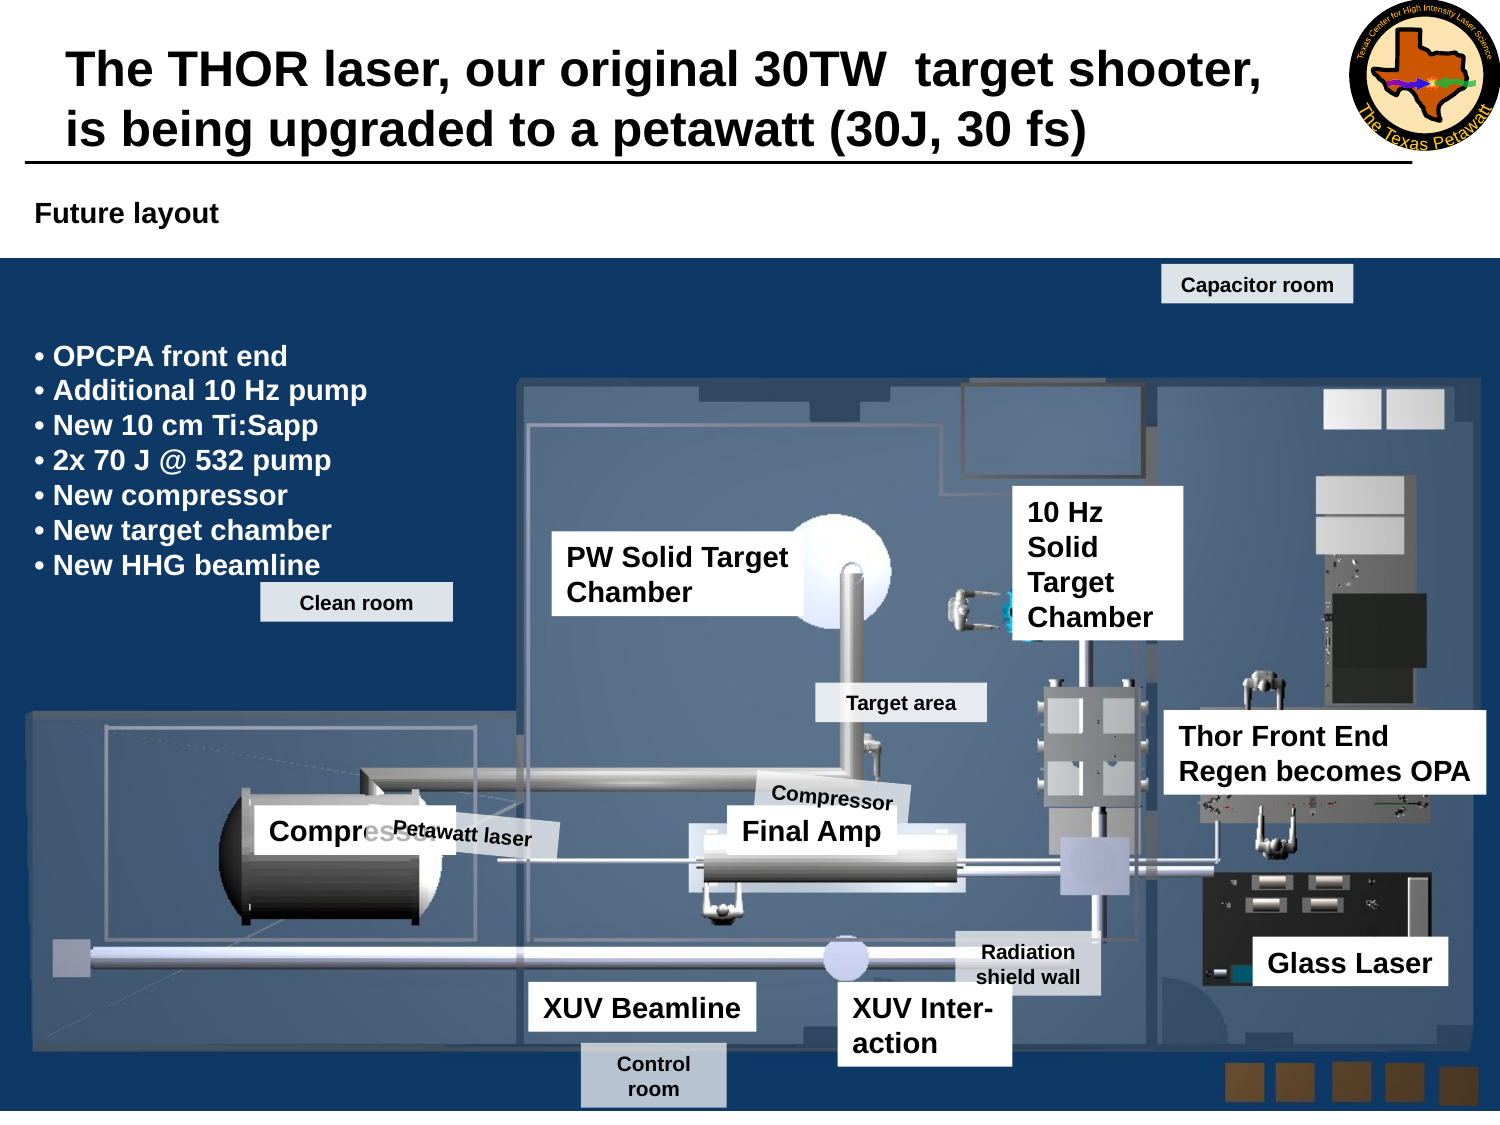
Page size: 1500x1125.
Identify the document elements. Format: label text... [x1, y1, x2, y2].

text_box Future layout [19, 187, 486, 237]
picture [0, 258, 1500, 1111]
title The THOR laser, our original 30TW target shooter, is being upgraded to a petawatt (30J, 30 fs) [49, 37, 1301, 156]
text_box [260, 263, 1354, 1109]
